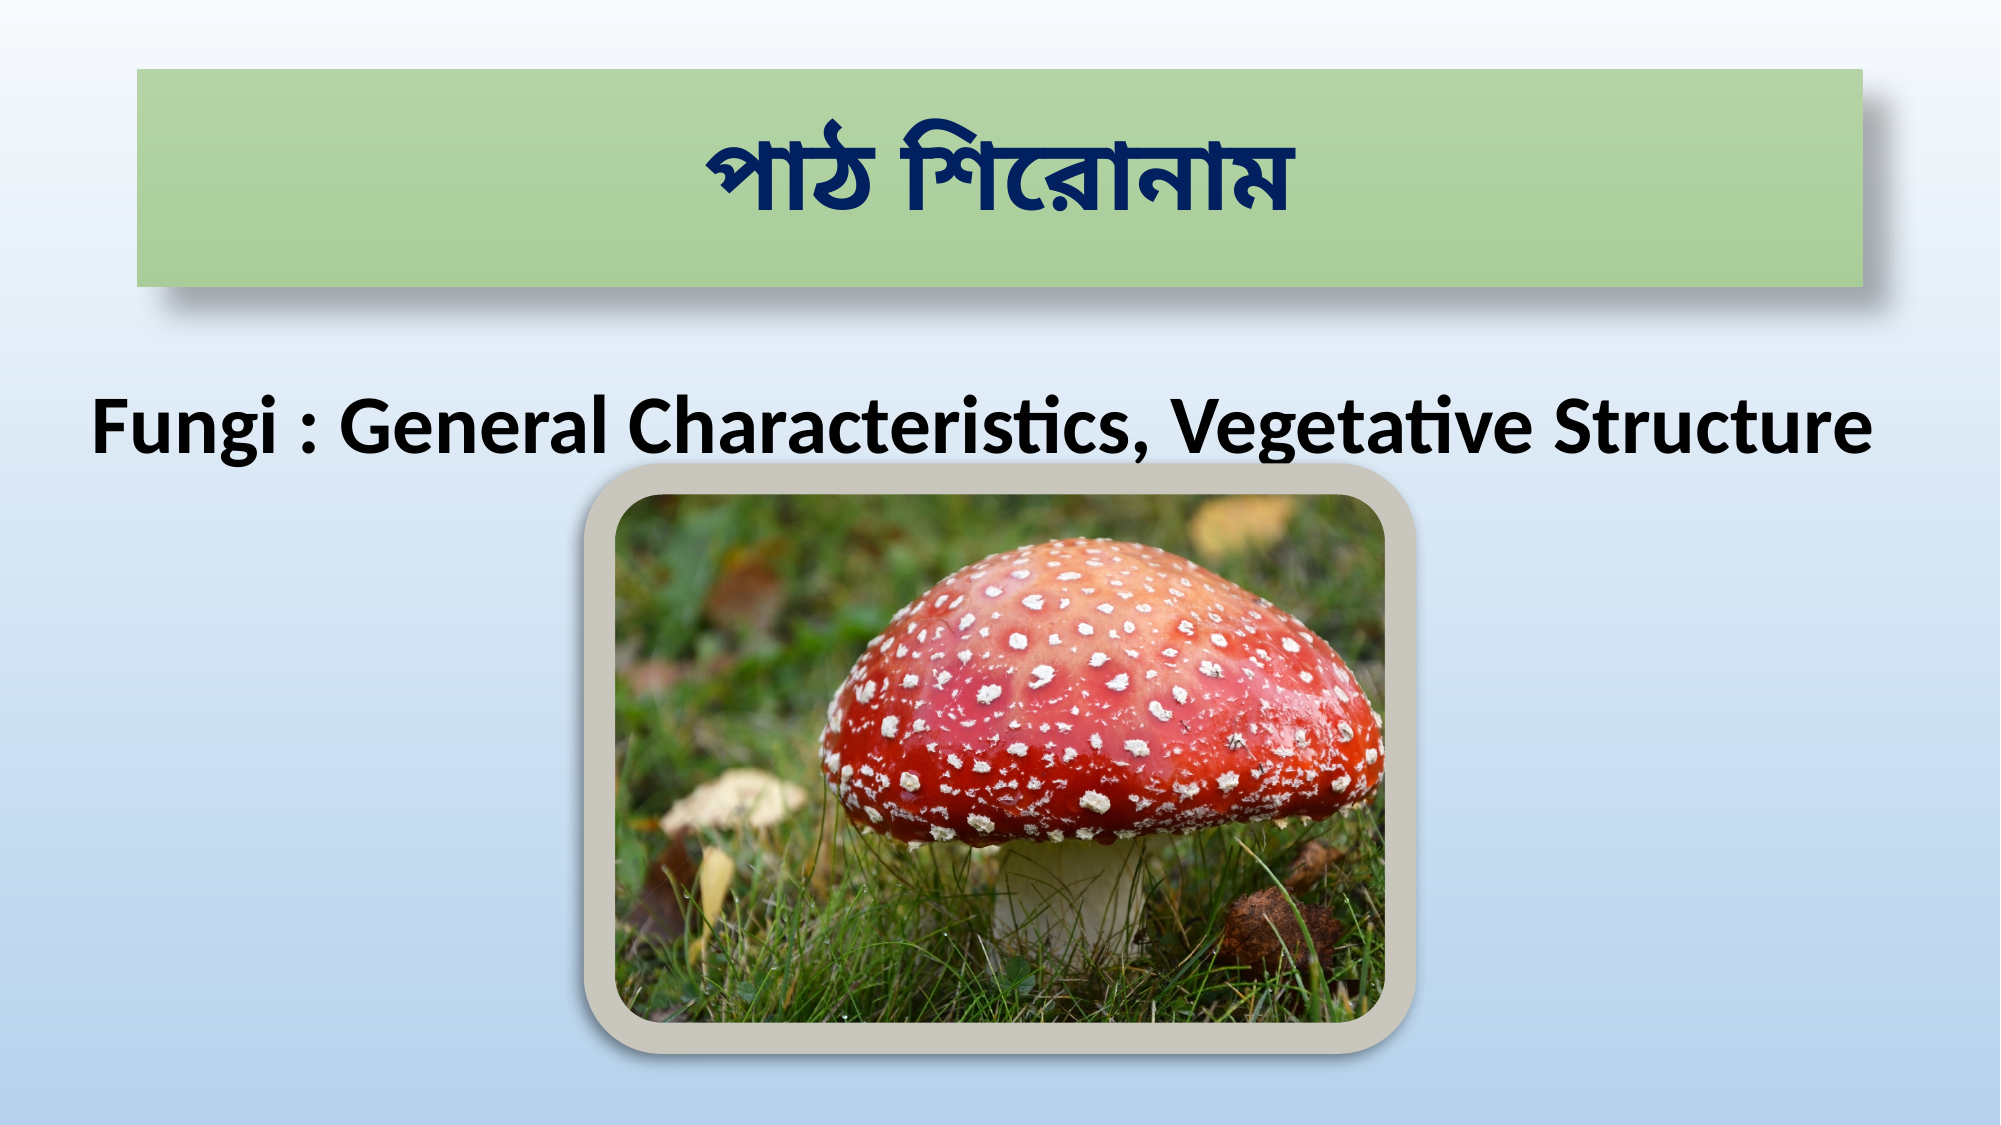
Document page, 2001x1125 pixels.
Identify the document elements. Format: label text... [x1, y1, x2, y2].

title পাঠ শিরোনাম [137, 69, 1863, 287]
text_box Fungi : General Characteristics, Vegetative Structure [52, 362, 1915, 478]
picture [599, 478, 1401, 1039]
